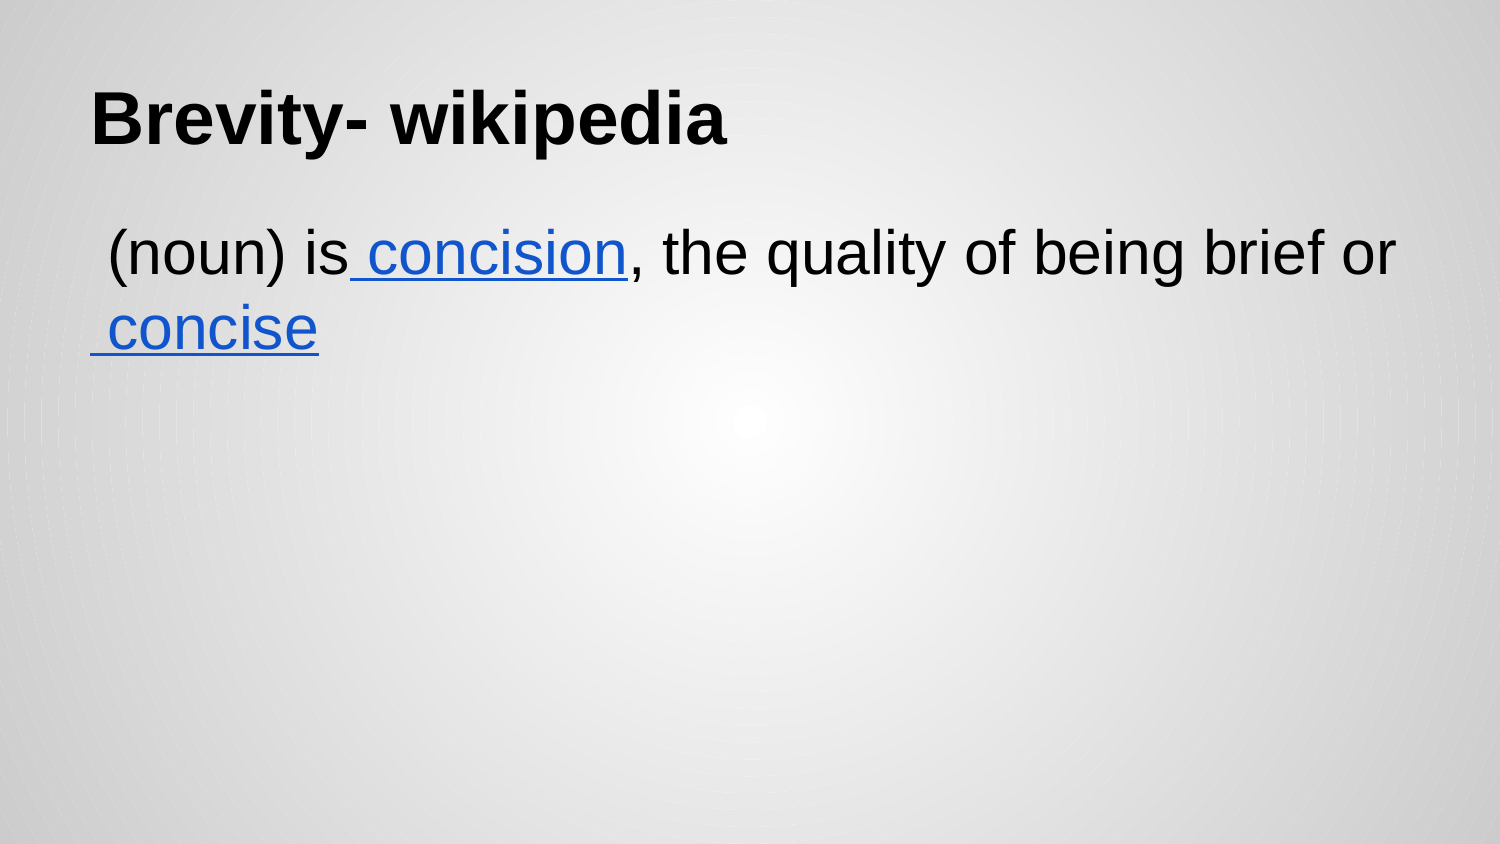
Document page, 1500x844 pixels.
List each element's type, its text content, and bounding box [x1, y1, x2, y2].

list (noun) is concision, the quality of being brief or concise [75, 196, 1425, 808]
title Brevity- wikipedia [75, 33, 1425, 175]
